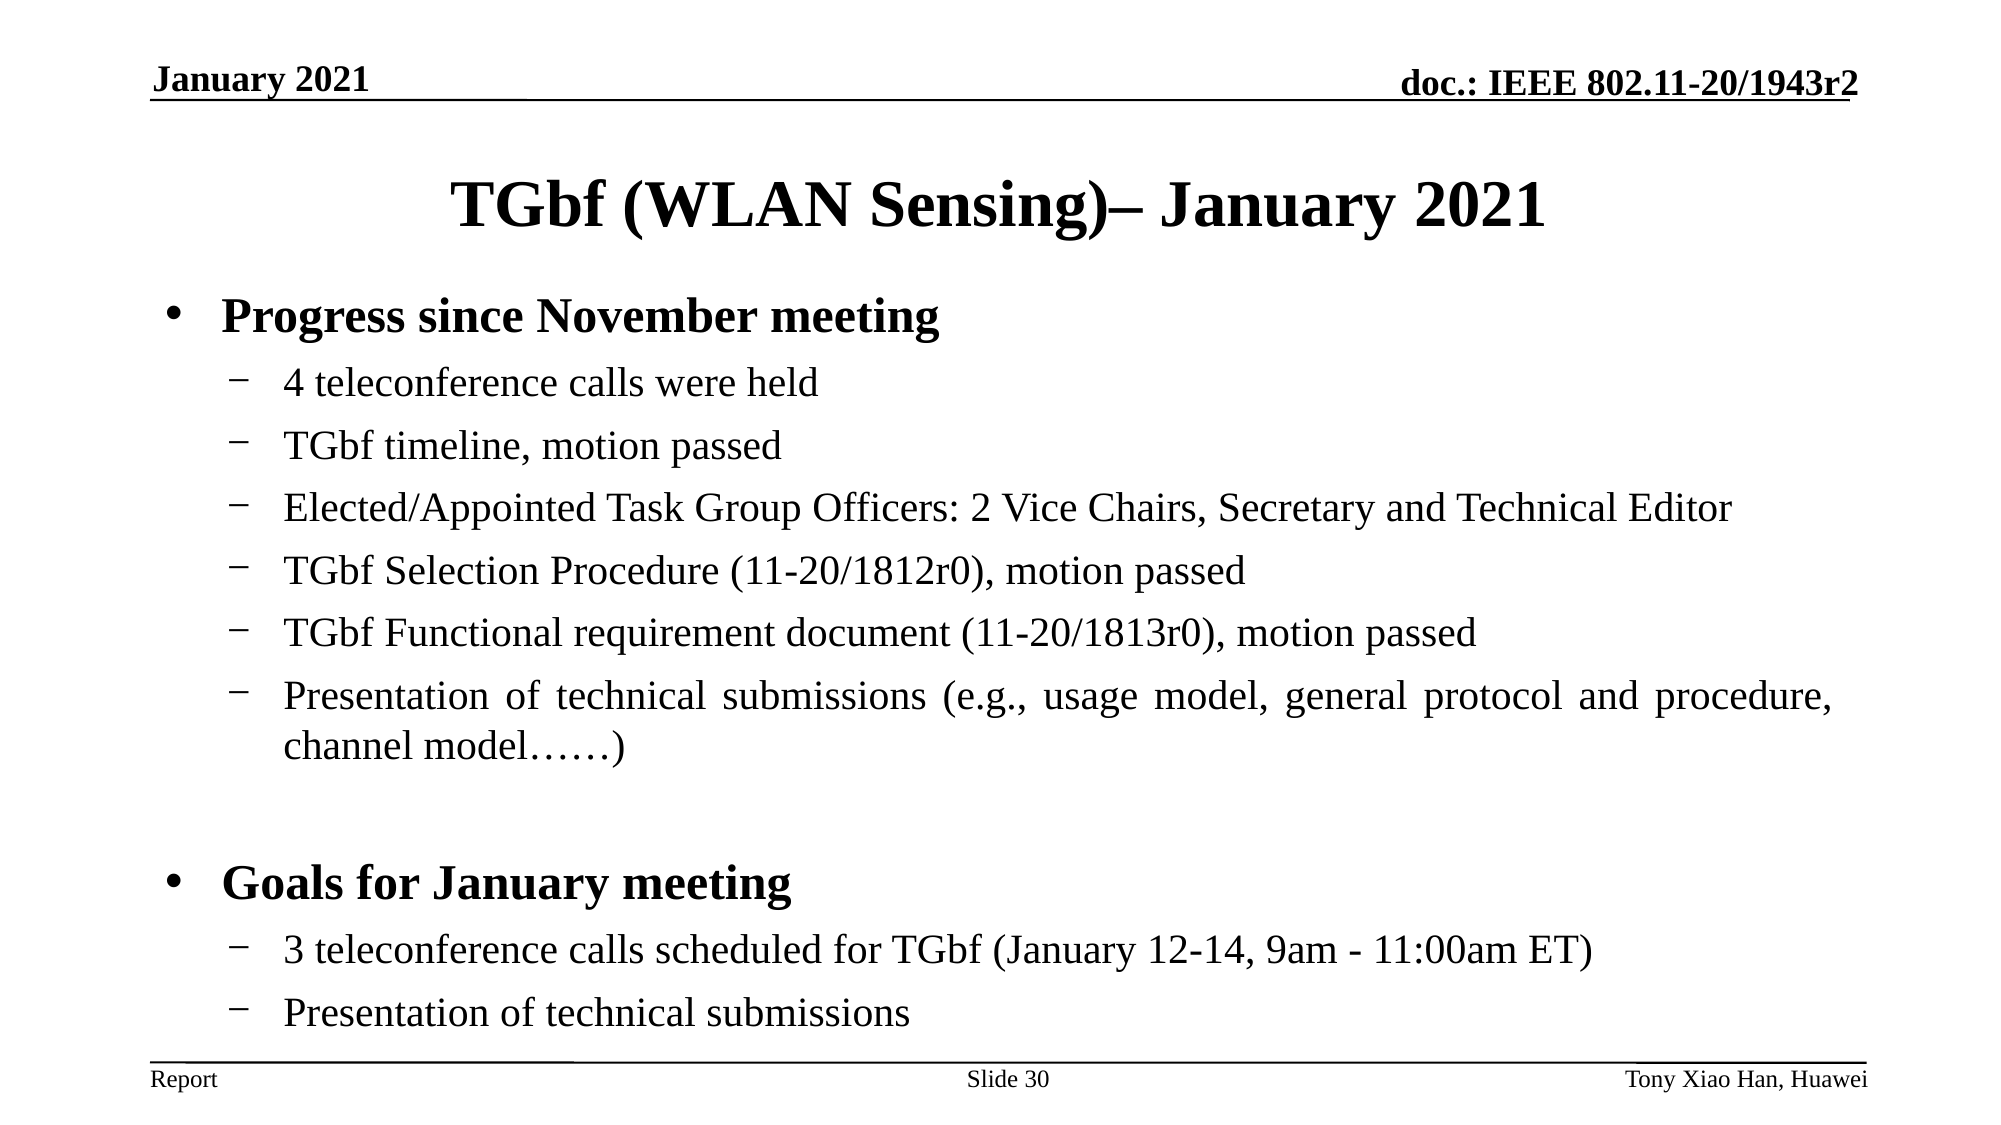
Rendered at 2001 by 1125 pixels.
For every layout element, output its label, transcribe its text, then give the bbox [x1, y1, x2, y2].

list Progress since November meeting 4 teleconference calls were held TGbf timeline, motion passed Elected/Appointed Task Group Officers: 2 Vice Chairs, Secretary and Technical Editor TGbf Selection Procedure (11-20/1812r0), motion passed TGbf Functional requirement document (11-20/1813r0), motion passed Presentation of technical submissions (e.g., usage model, general protocol and procedure, channel model……) Goals for January meeting 3 teleconference calls scheduled for TGbf (January 12-14, 9am - 11:00am ET) Presentation of technical submissions [149, 274, 1850, 1013]
footer Tony Xiao Han, Huawei [1171, 1061, 1869, 1093]
slide_number Slide 30 [950, 1061, 1067, 1123]
title TGbf (WLAN Sensing)– January 2021 [149, 112, 1850, 274]
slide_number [152, 54, 563, 100]
